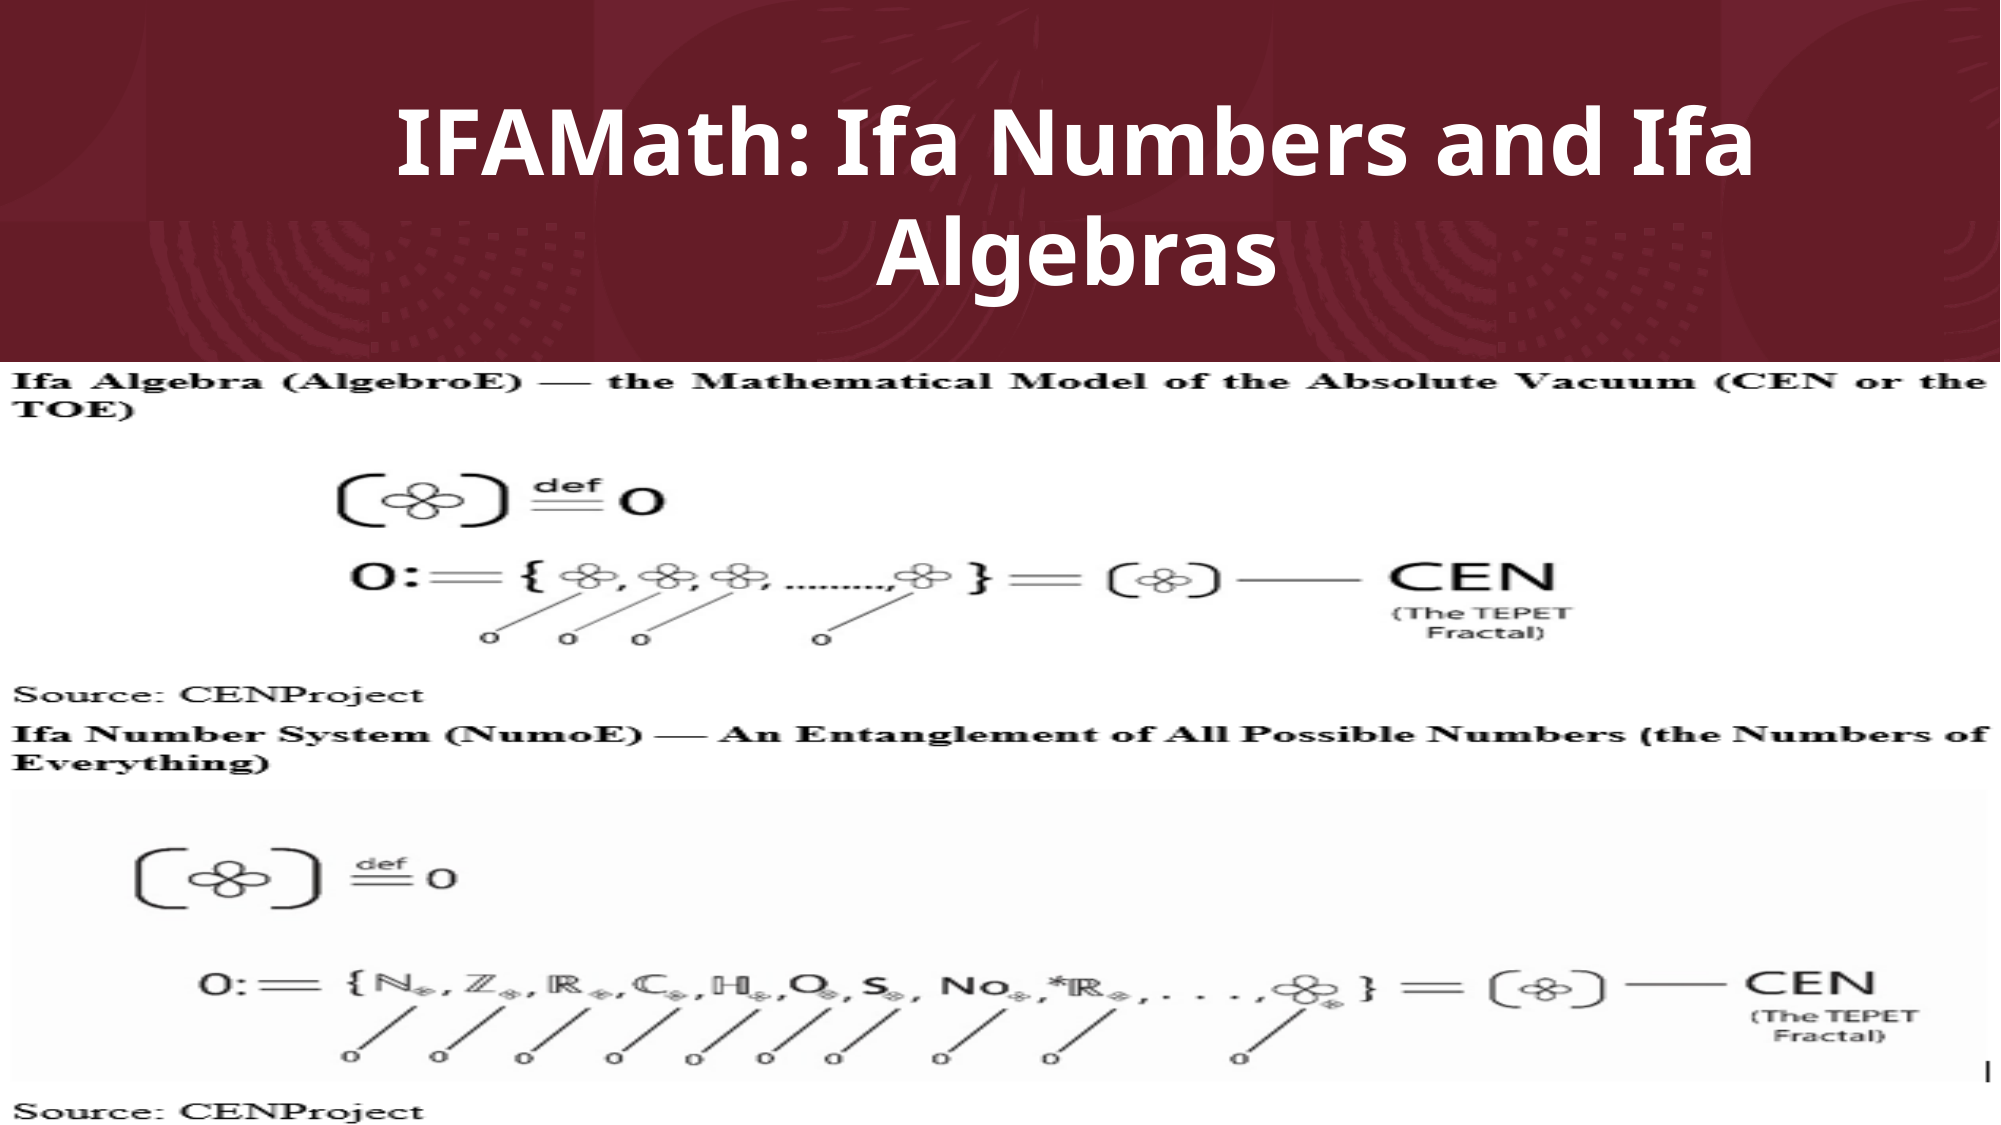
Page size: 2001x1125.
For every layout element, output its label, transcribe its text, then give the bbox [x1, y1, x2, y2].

picture [0, 362, 2000, 1125]
title IFAMath: Ifa Numbers and Ifa Algebras [196, 62, 1960, 325]
